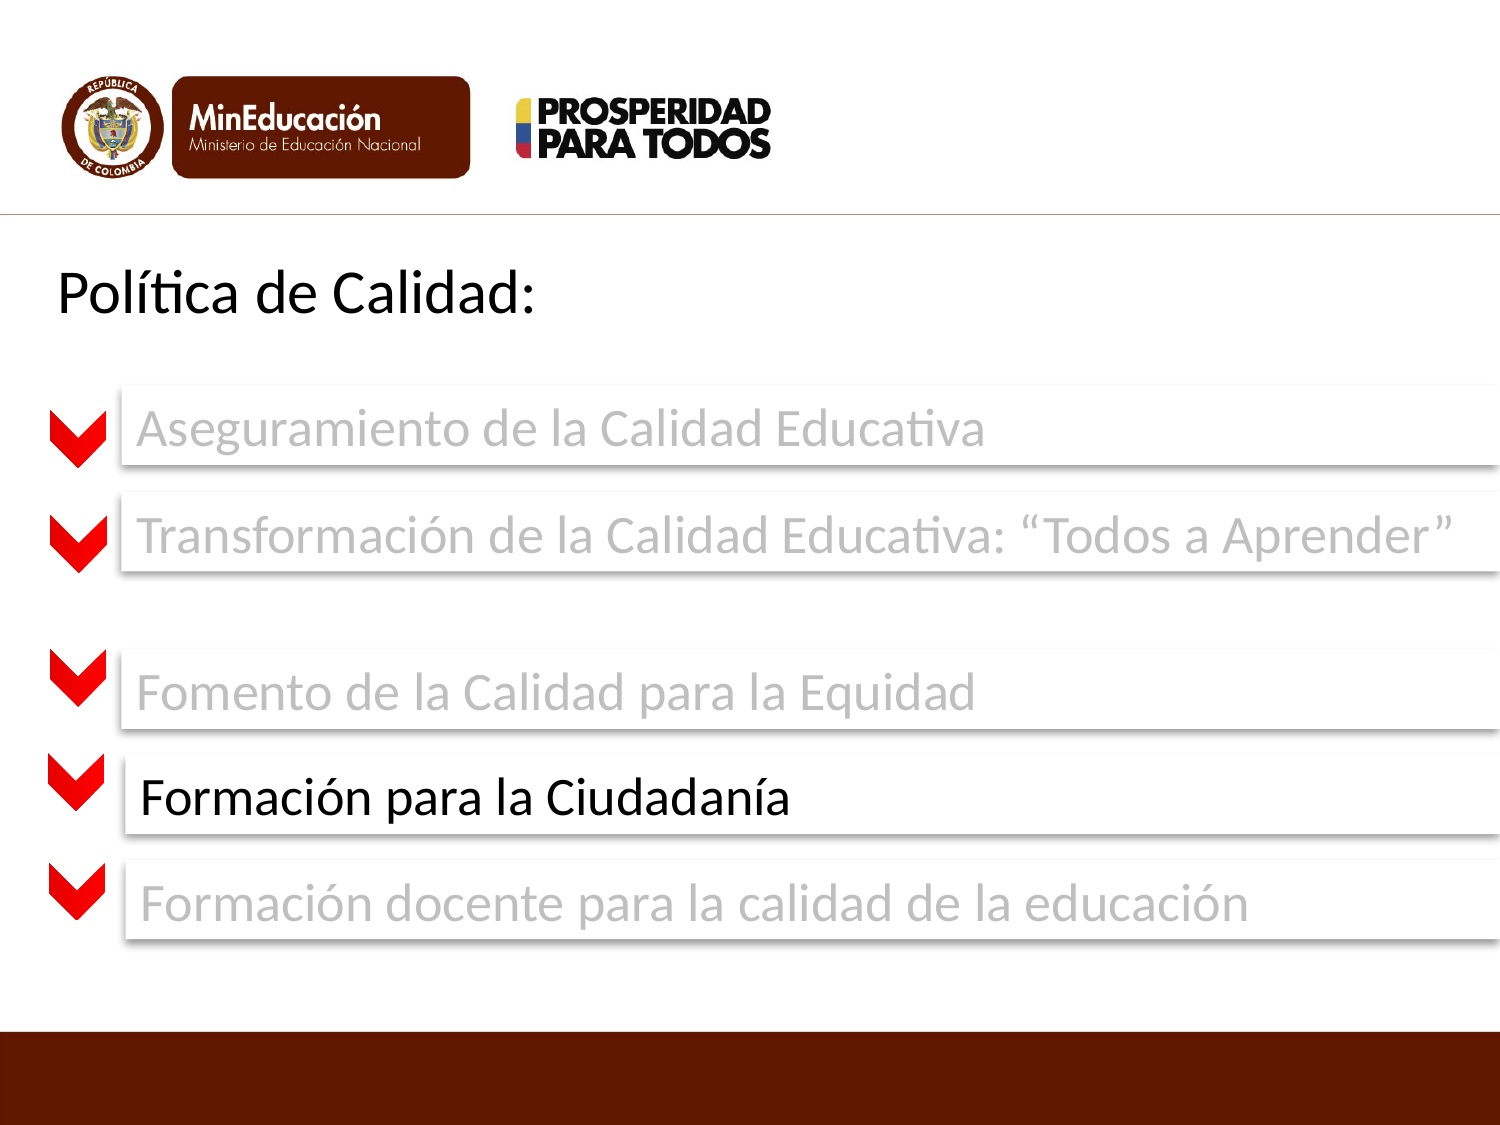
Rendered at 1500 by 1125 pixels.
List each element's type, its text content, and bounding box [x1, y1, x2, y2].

text_box [49, 648, 107, 707]
text_box Formación para la Ciudadanía [125, 754, 1500, 835]
text_box Transformación de la Calidad Educativa: “Todos a Aprender” [121, 491, 1500, 572]
text_box [49, 410, 107, 468]
text_box [47, 753, 105, 811]
text_box [48, 862, 106, 921]
text_box Formación docente para la calidad de la educación [125, 859, 1500, 940]
text_box Fomento de la Calidad para la Equidad [121, 649, 1500, 729]
text_box Aseguramiento de la Calidad Educativa [121, 385, 1500, 465]
text_box [50, 515, 108, 573]
picture [0, 0, 1500, 1125]
text_box Política de Calidad: [43, 243, 821, 334]
